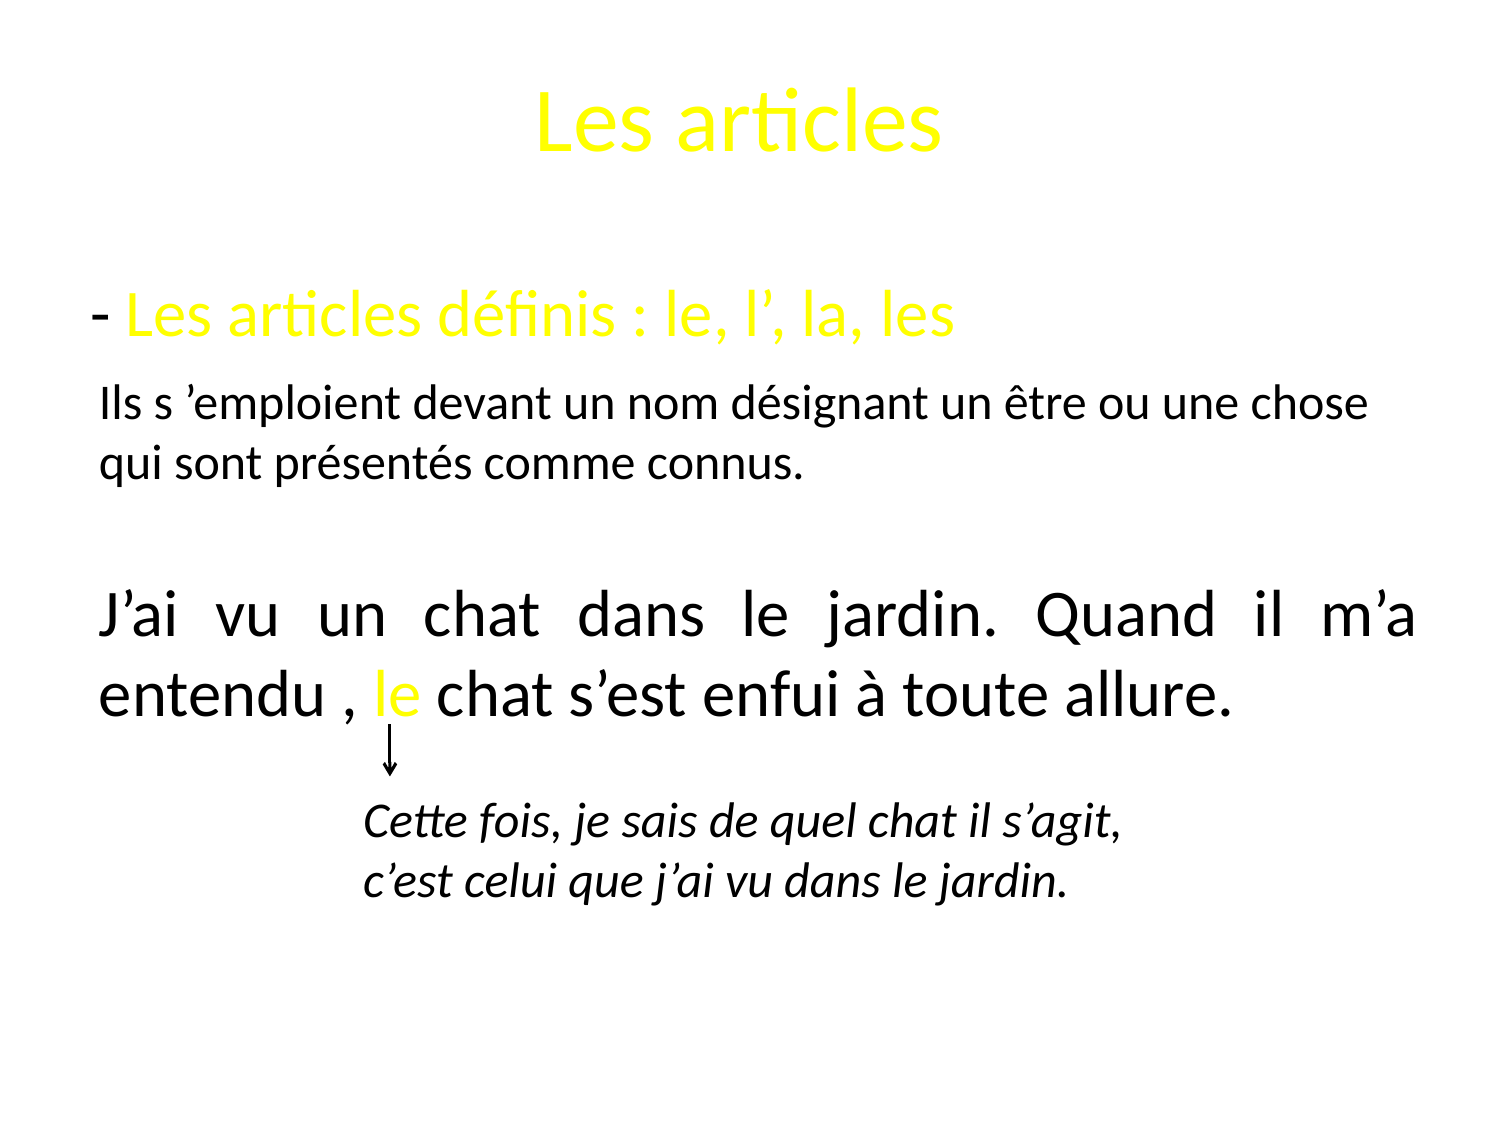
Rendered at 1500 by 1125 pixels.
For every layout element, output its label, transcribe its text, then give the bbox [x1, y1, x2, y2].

title Les articles [75, 45, 1425, 185]
text_box J’ai vu un chat dans le jardin. Quand il m’a entendu , le chat s’est enfui à toute allure. [83, 562, 1434, 740]
list - Les articles définis : le, l’, la, les [75, 262, 1425, 362]
text_box Ils s ’emploient devant un nom désignant un être ou une chose qui sont présentés comme connus. [83, 361, 1434, 539]
text_box Cette fois, je sais de quel chat il s’agit, c’est celui que j’ai vu dans le jardin. [348, 779, 1199, 915]
